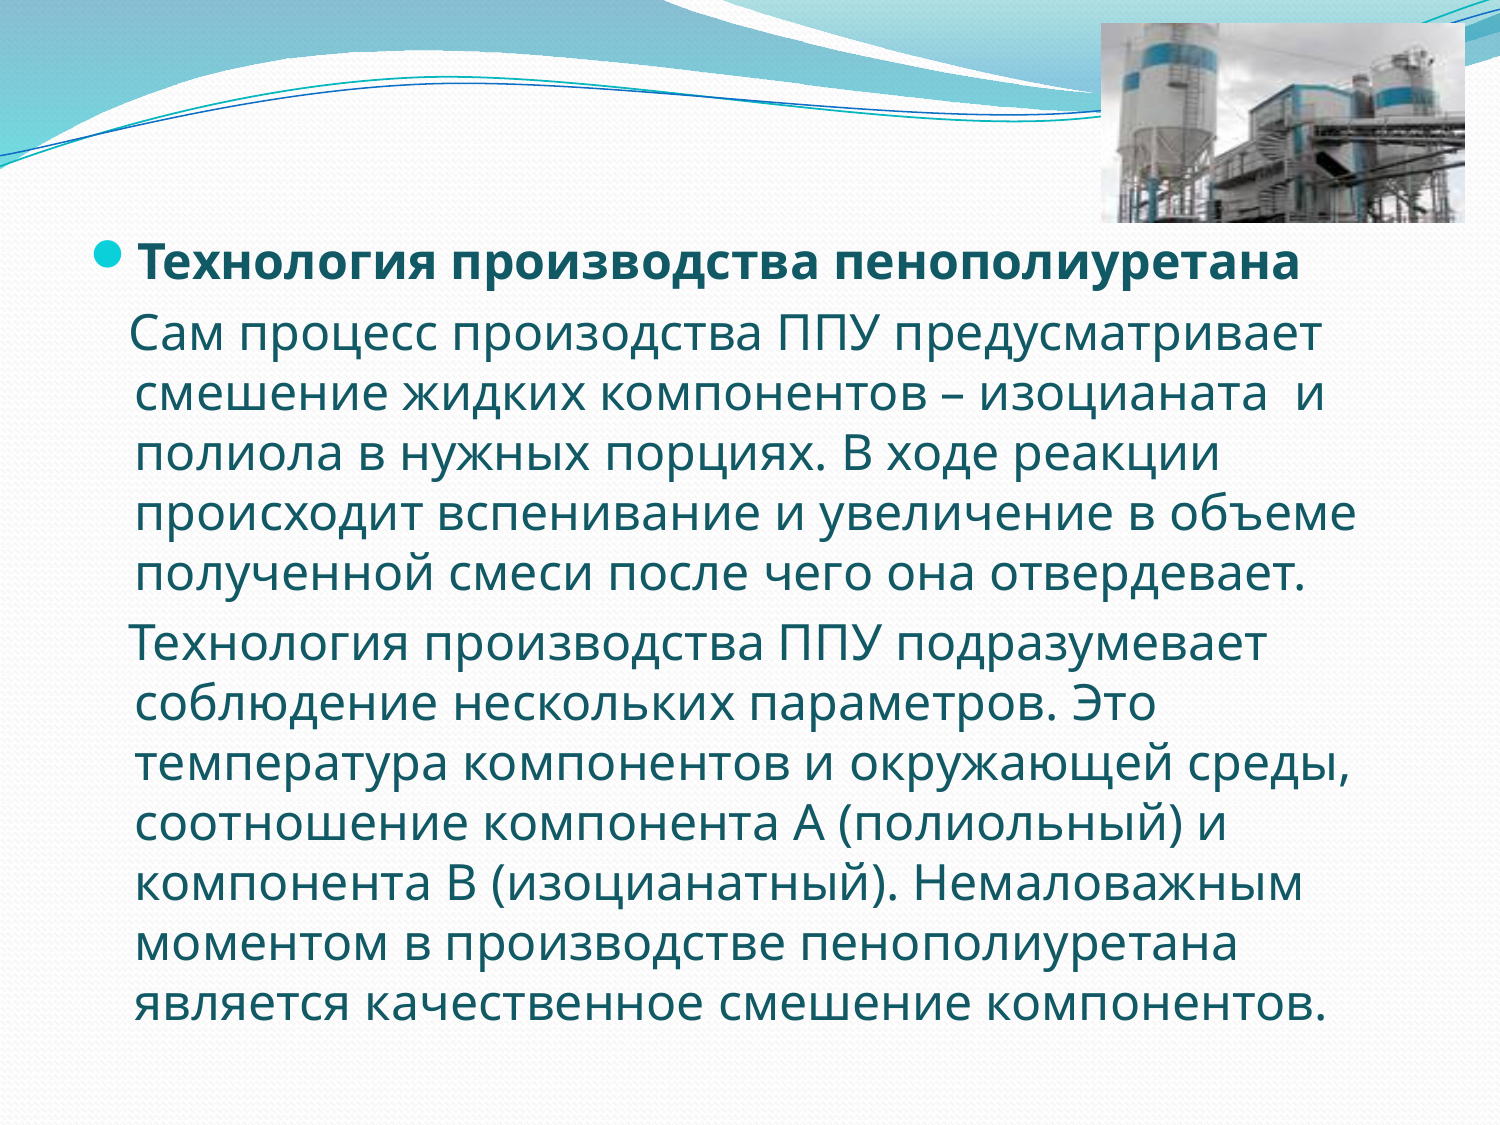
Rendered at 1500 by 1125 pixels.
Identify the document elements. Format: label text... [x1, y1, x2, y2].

list Технология производства пенополиуретана Сам процесс произодства ППУ предусматривает смешение жидких компонентов – изоцианата и полиола в нужных порциях. В ходе реакции происходит вспенивание и увеличение в объеме полученной смеси после чего она отвердевает. Технология производства ППУ подразумевает соблюдение нескольких параметров. Это температура компонентов и окружающей среды, соотношение компонента А (полиольный) и компонента В (изоцианатный). Немаловажным моментом в производстве пенополиуретана является качественное смешение компонентов. [75, 222, 1425, 1090]
picture [1101, 23, 1466, 223]
